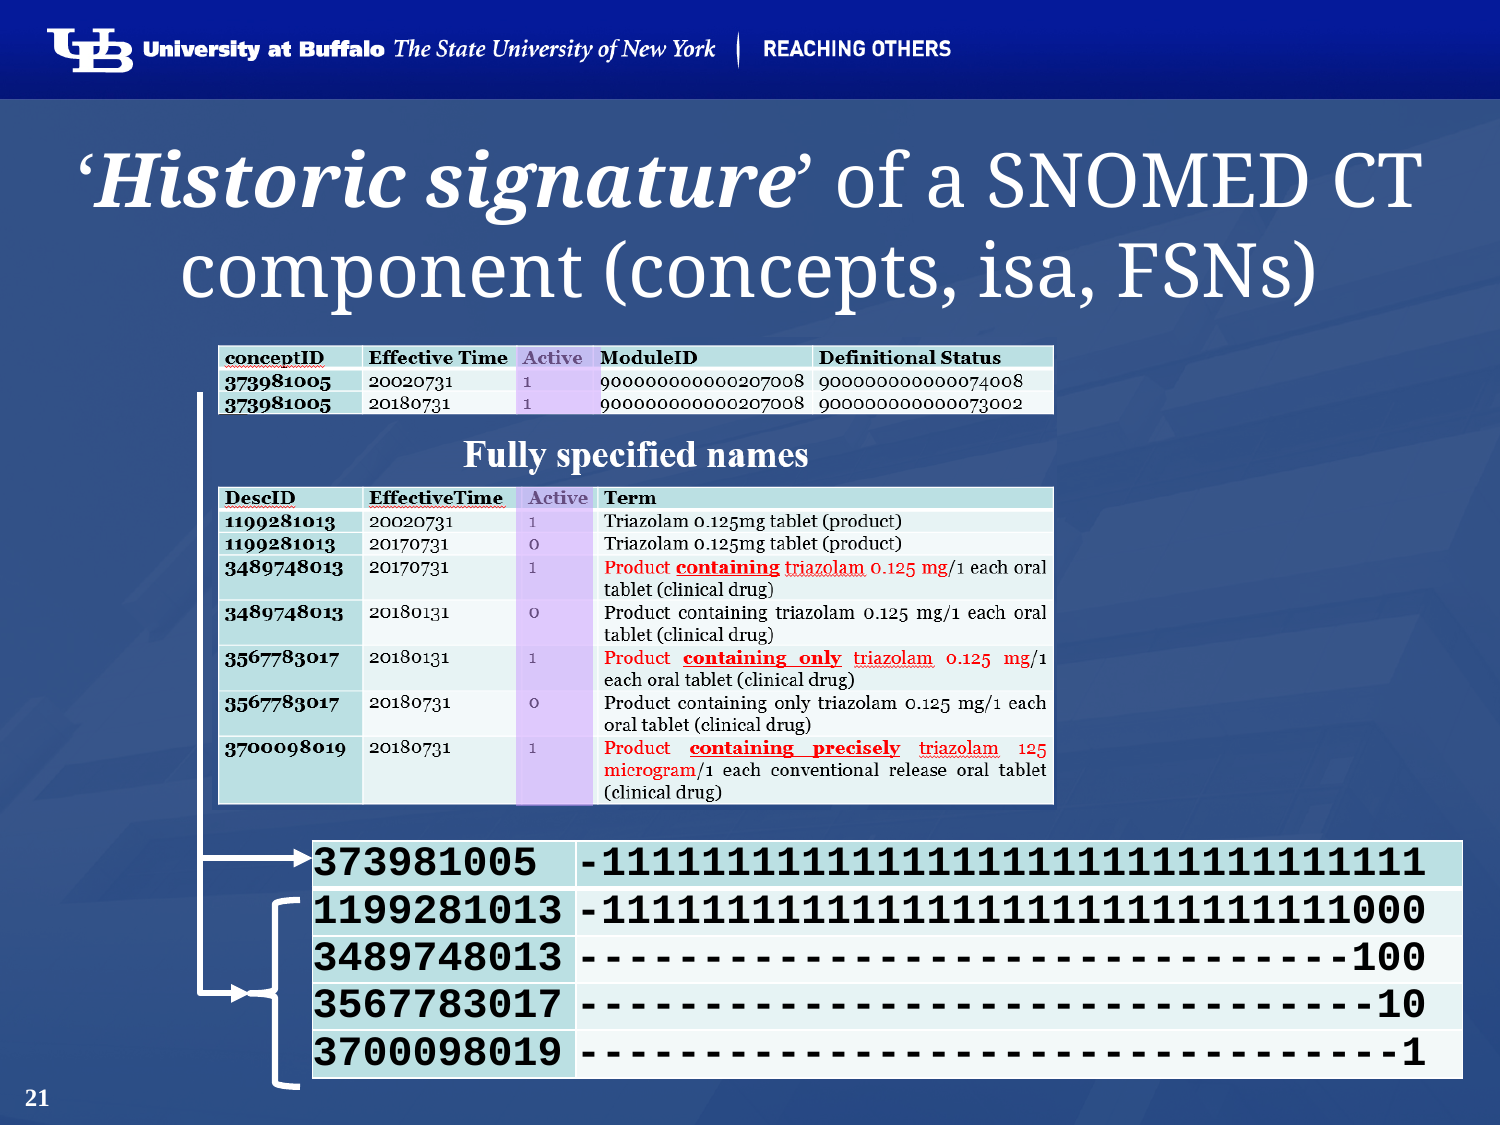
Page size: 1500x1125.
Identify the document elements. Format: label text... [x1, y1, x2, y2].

table_cell 1199281013 [313, 891, 575, 935]
table_cell -111111111111111111111111111111000 [577, 891, 1462, 935]
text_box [199, 652, 251, 994]
picture [212, 337, 1057, 811]
text_box [200, 378, 207, 390]
picture [0, 0, 1500, 99]
table_cell ---------------------------------1 [577, 1031, 1462, 1077]
table_cell 3567783017 [313, 984, 575, 1029]
table_header -111111111111111111111111111111111 [577, 842, 1462, 886]
table_cell -------------------------------100 [577, 937, 1462, 982]
table_cell --------------------------------10 [577, 984, 1462, 1029]
table_header 373981005 [313, 842, 575, 886]
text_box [199, 391, 313, 859]
table_cell 3489748013 [313, 937, 575, 982]
slide_number 21 [0, 1062, 50, 1112]
table_cell 3700098019 [313, 1031, 575, 1077]
title ‘Historic signature’ of a SNOMED CT component (concepts, isa, FSNs) [37, 125, 1463, 250]
text_box [314, 841, 351, 875]
text_box [254, 899, 301, 1087]
